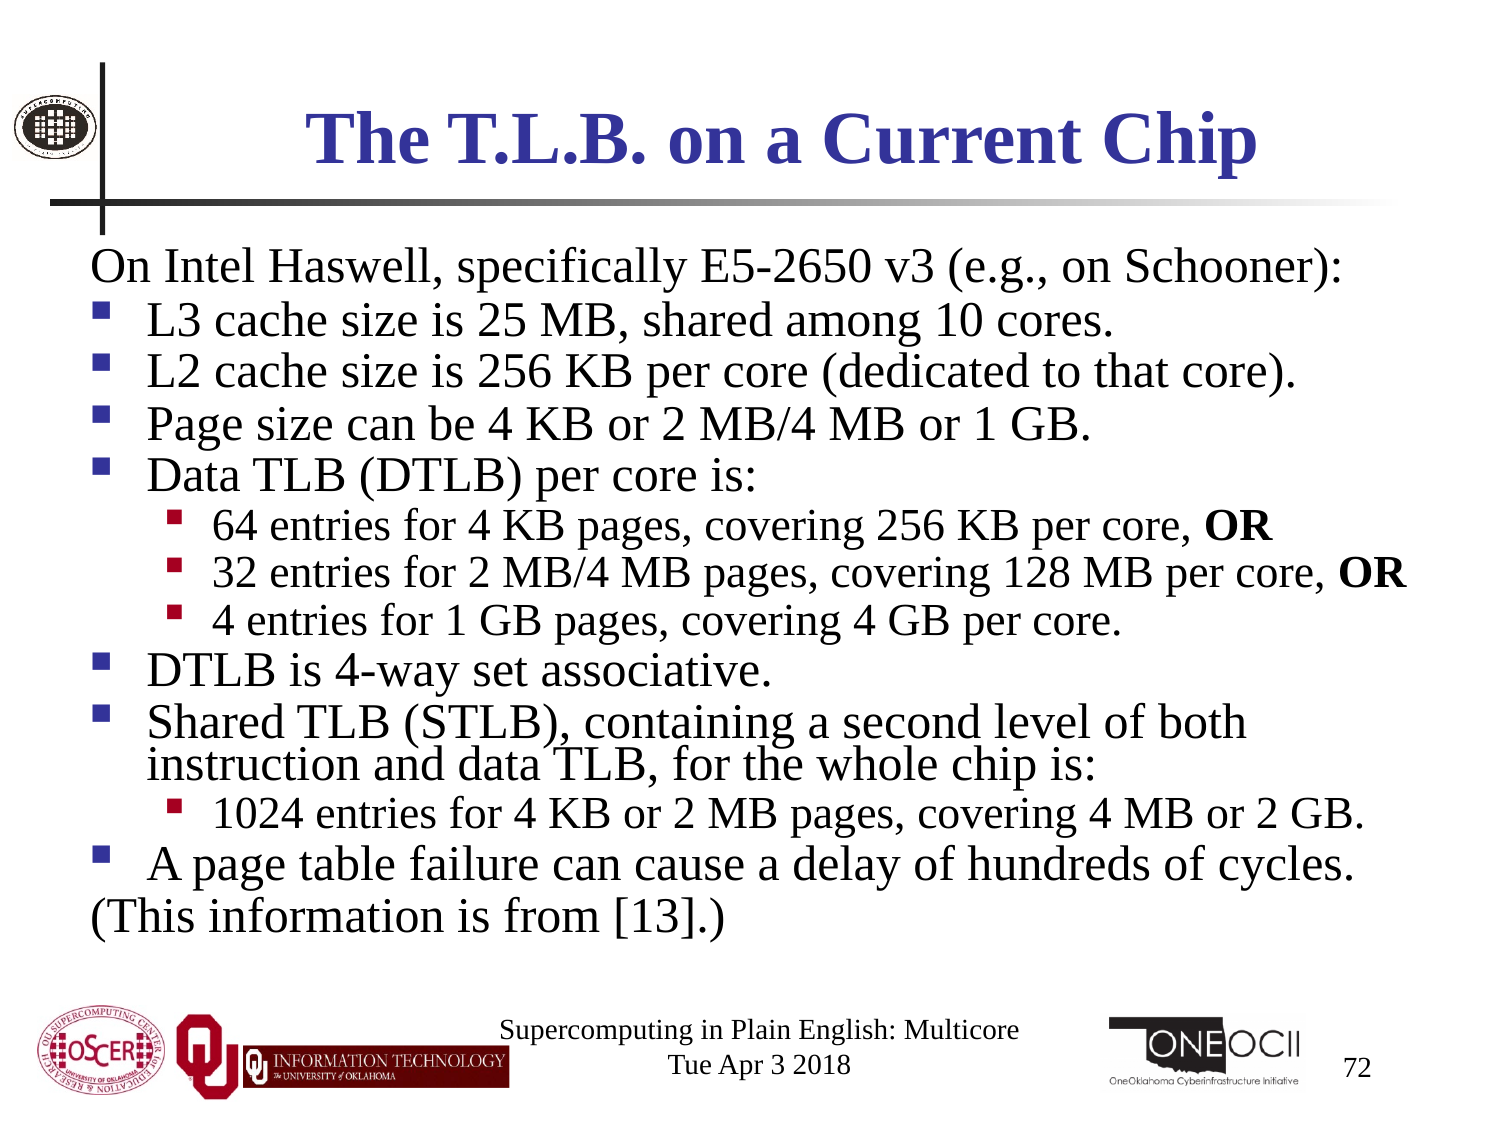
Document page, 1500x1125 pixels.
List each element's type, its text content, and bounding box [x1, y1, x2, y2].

footer Supercomputing in Plain English: Multicore Tue Apr 3 2018 [431, 1026, 1088, 1088]
picture [174, 1026, 513, 1102]
slide_number 72 [1174, 1026, 1388, 1091]
title The T.L.B. on a Current Chip [124, 74, 1442, 187]
picture [37, 1005, 165, 1095]
picture [1100, 1026, 1306, 1093]
list On Intel Haswell, specifically E5-2650 v3 (e.g., on Schooner): L3 cache size is 25 MB, shared among 10 cores. L2 cache size is 256 KB per core (dedicated to that core). Page size can be 4 KB or 2 MB/4 MB or 1 GB. Data TLB (DTLB) per core is: 64 entries for 4 KB pages, covering 256 KB per core, OR 32 entries for 2 MB/4 MB pages, covering 128 MB per core, OR 4 entries for 1 GB pages, covering 4 GB per core. DTLB is 4-way set associative. Shared TLB (STLB), containing a second level of both instruction and data TLB, for the whole chip is: 1024 entries for 4 KB or 2 MB pages, covering 4 MB or 2 GB. A page table failure can cause a delay of hundreds of cycles. (This information is from [13].) [74, 224, 1426, 1026]
picture [12, 94, 98, 161]
